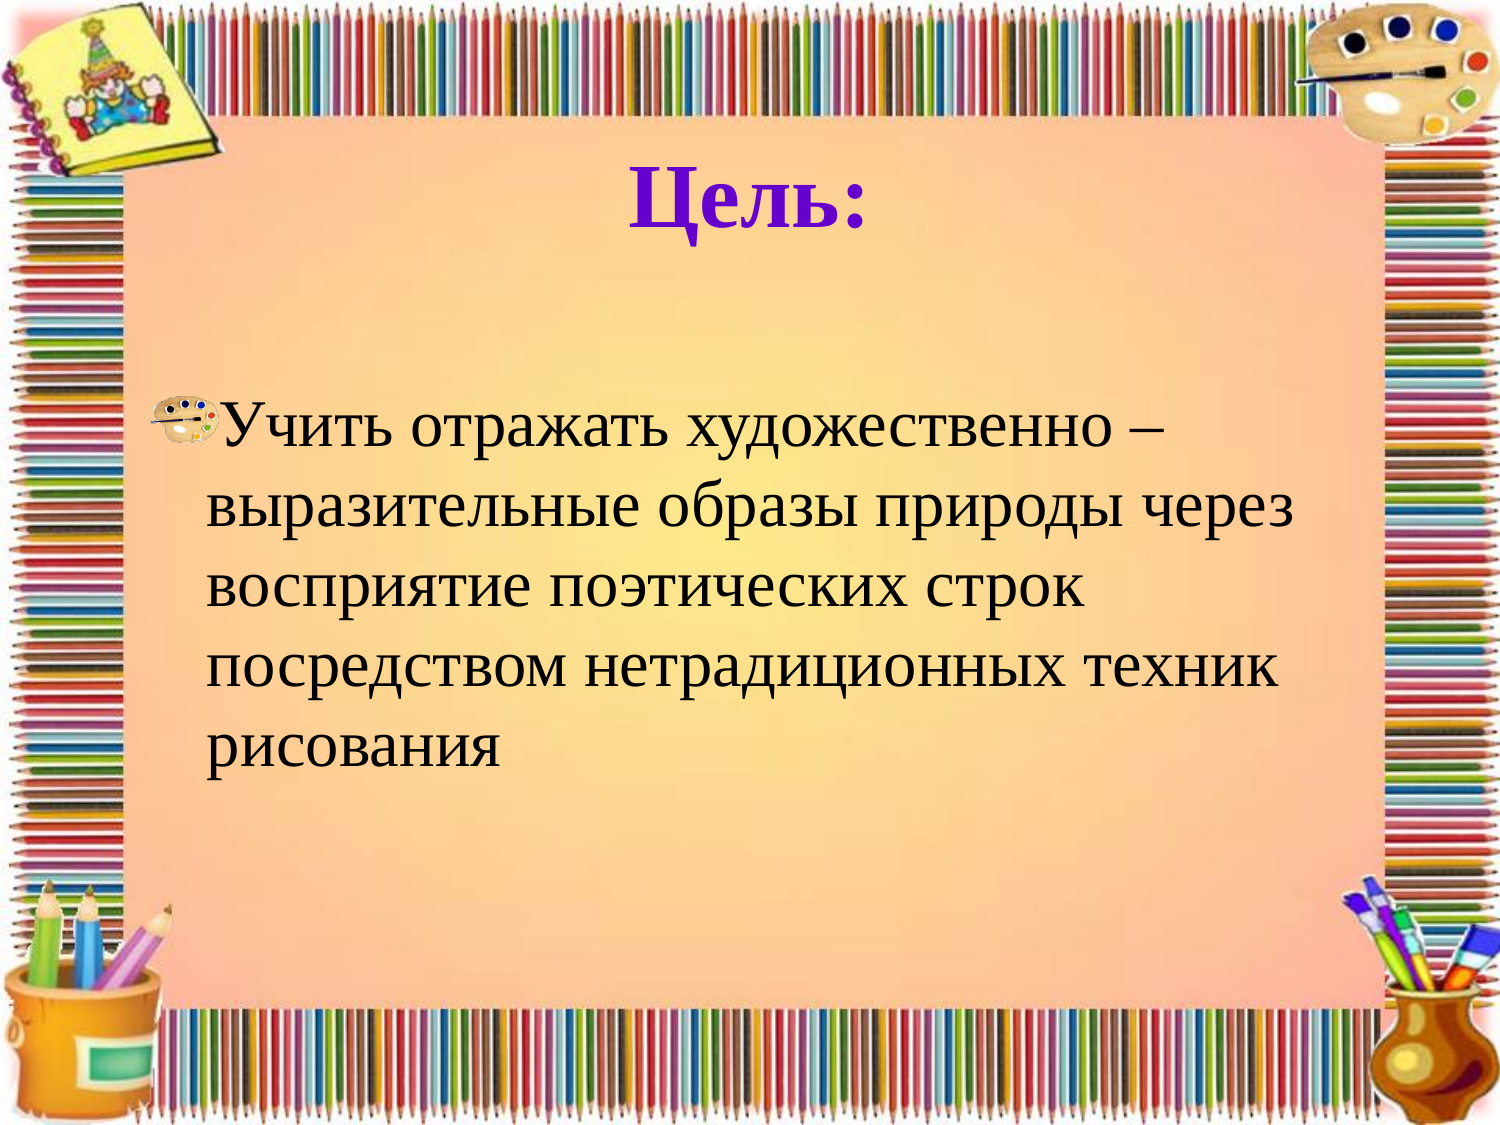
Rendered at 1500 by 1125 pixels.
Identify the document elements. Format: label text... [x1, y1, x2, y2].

list Учить отражать художественно – выразительные образы природы через восприятие поэтических строк посредством нетрадиционных техник рисования [135, 278, 1365, 1000]
title Цель: [135, 125, 1365, 256]
picture [0, 0, 1500, 1125]
